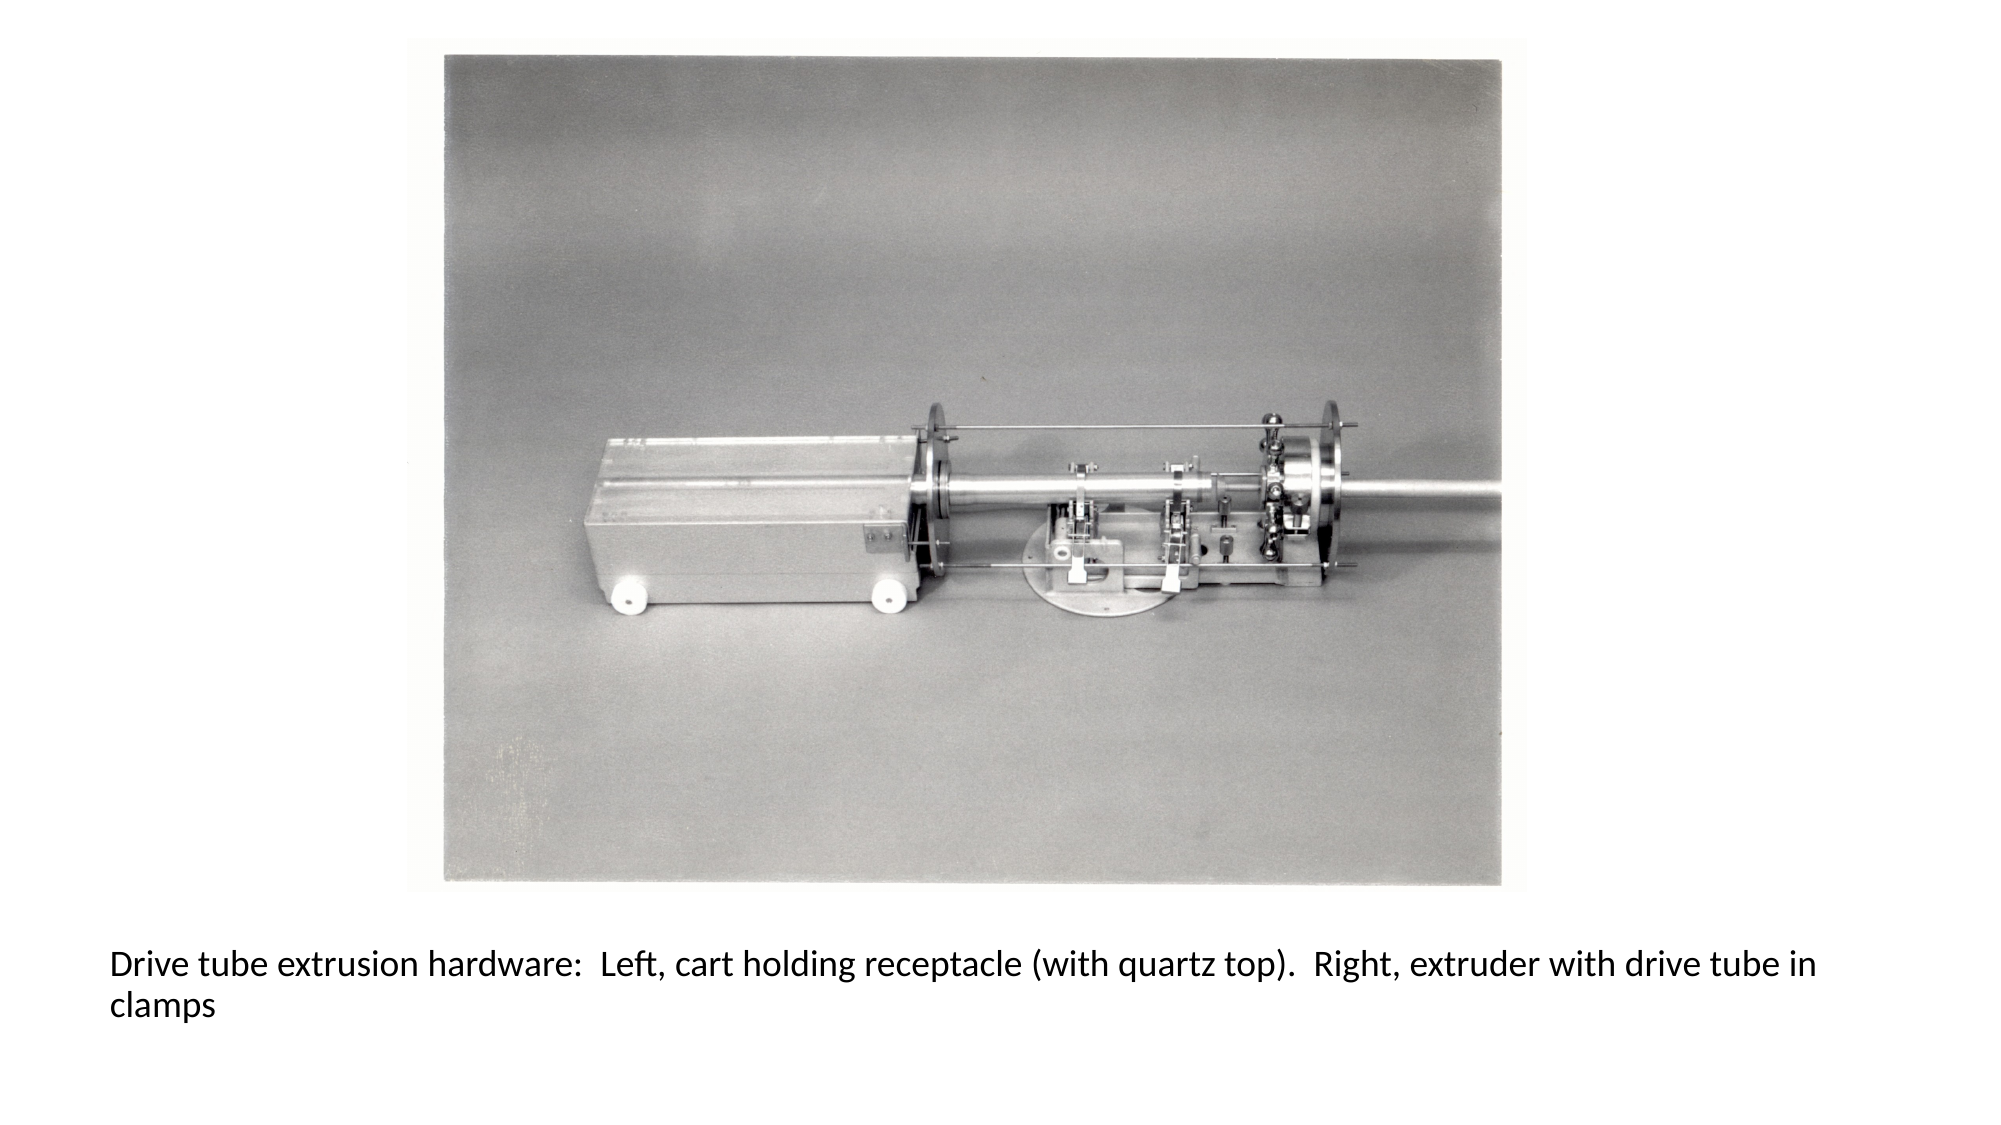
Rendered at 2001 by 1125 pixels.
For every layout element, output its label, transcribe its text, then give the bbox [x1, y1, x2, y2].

subtitle Drive tube extrusion hardware: Left, cart holding receptacle (with quartz top). Right, extruder with drive tube in clamps [94, 937, 1947, 1101]
picture [407, 38, 1527, 892]
